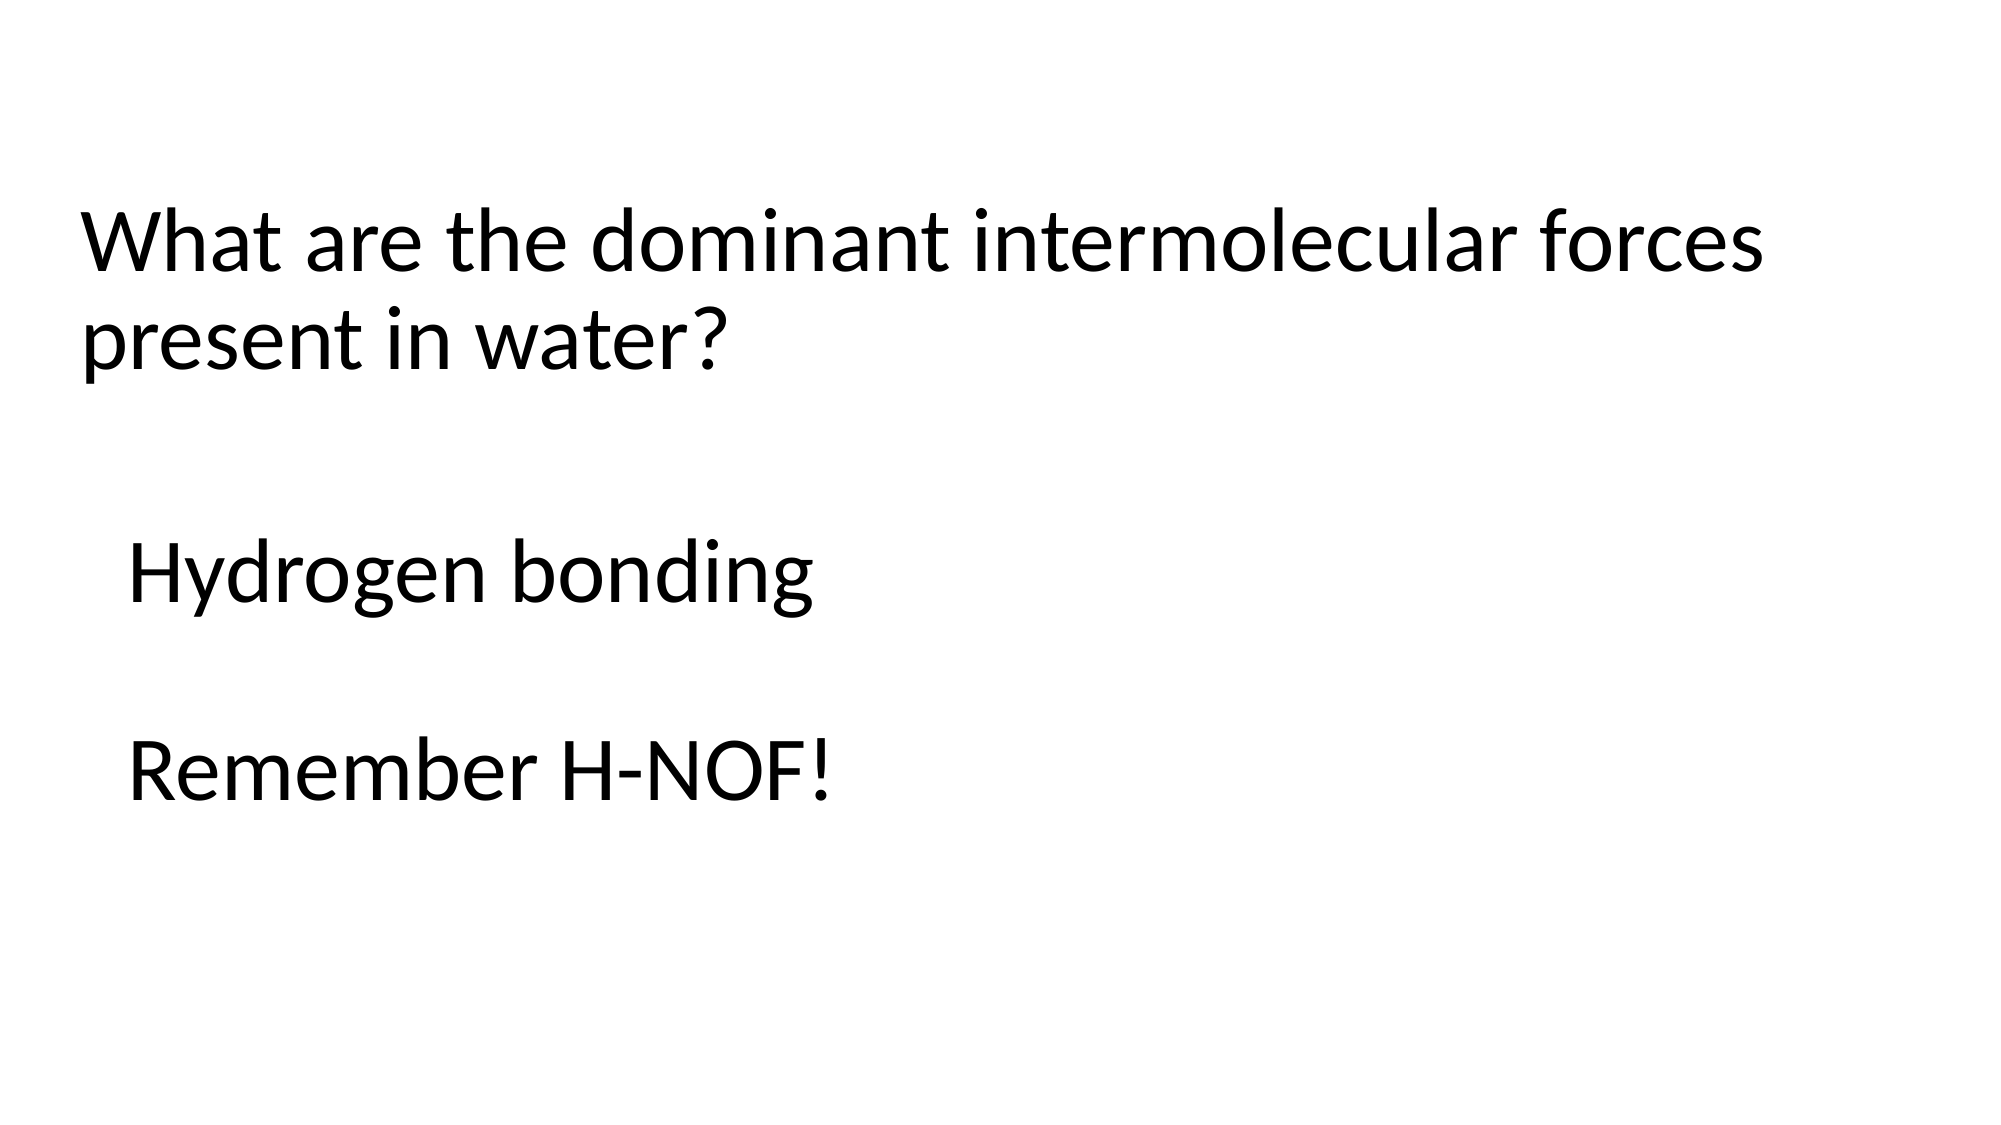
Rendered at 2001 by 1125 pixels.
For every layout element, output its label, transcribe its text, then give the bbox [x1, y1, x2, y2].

text_box Hydrogen bonding Remember H-NOF! [112, 515, 1818, 965]
title What are the dominant intermolecular forces present in water? [65, 160, 1866, 422]
